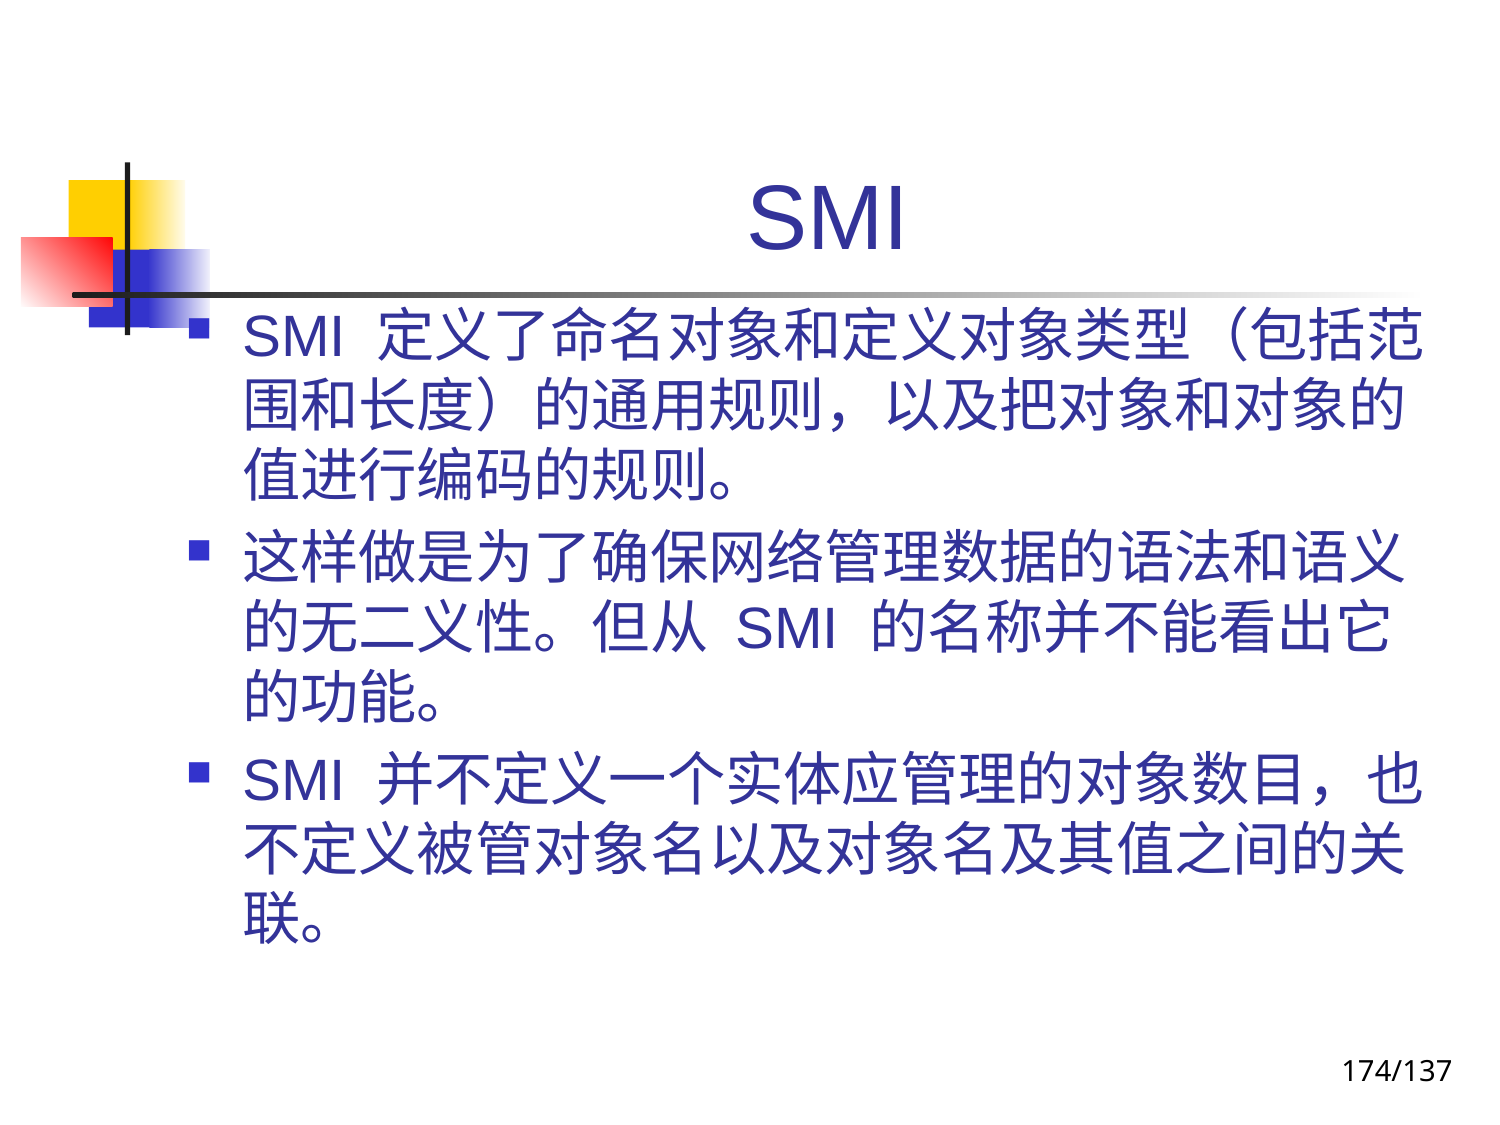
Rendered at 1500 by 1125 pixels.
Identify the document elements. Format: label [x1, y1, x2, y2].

list [170, 290, 1447, 967]
title [188, 34, 1468, 276]
slide_number [1154, 1023, 1468, 1100]
